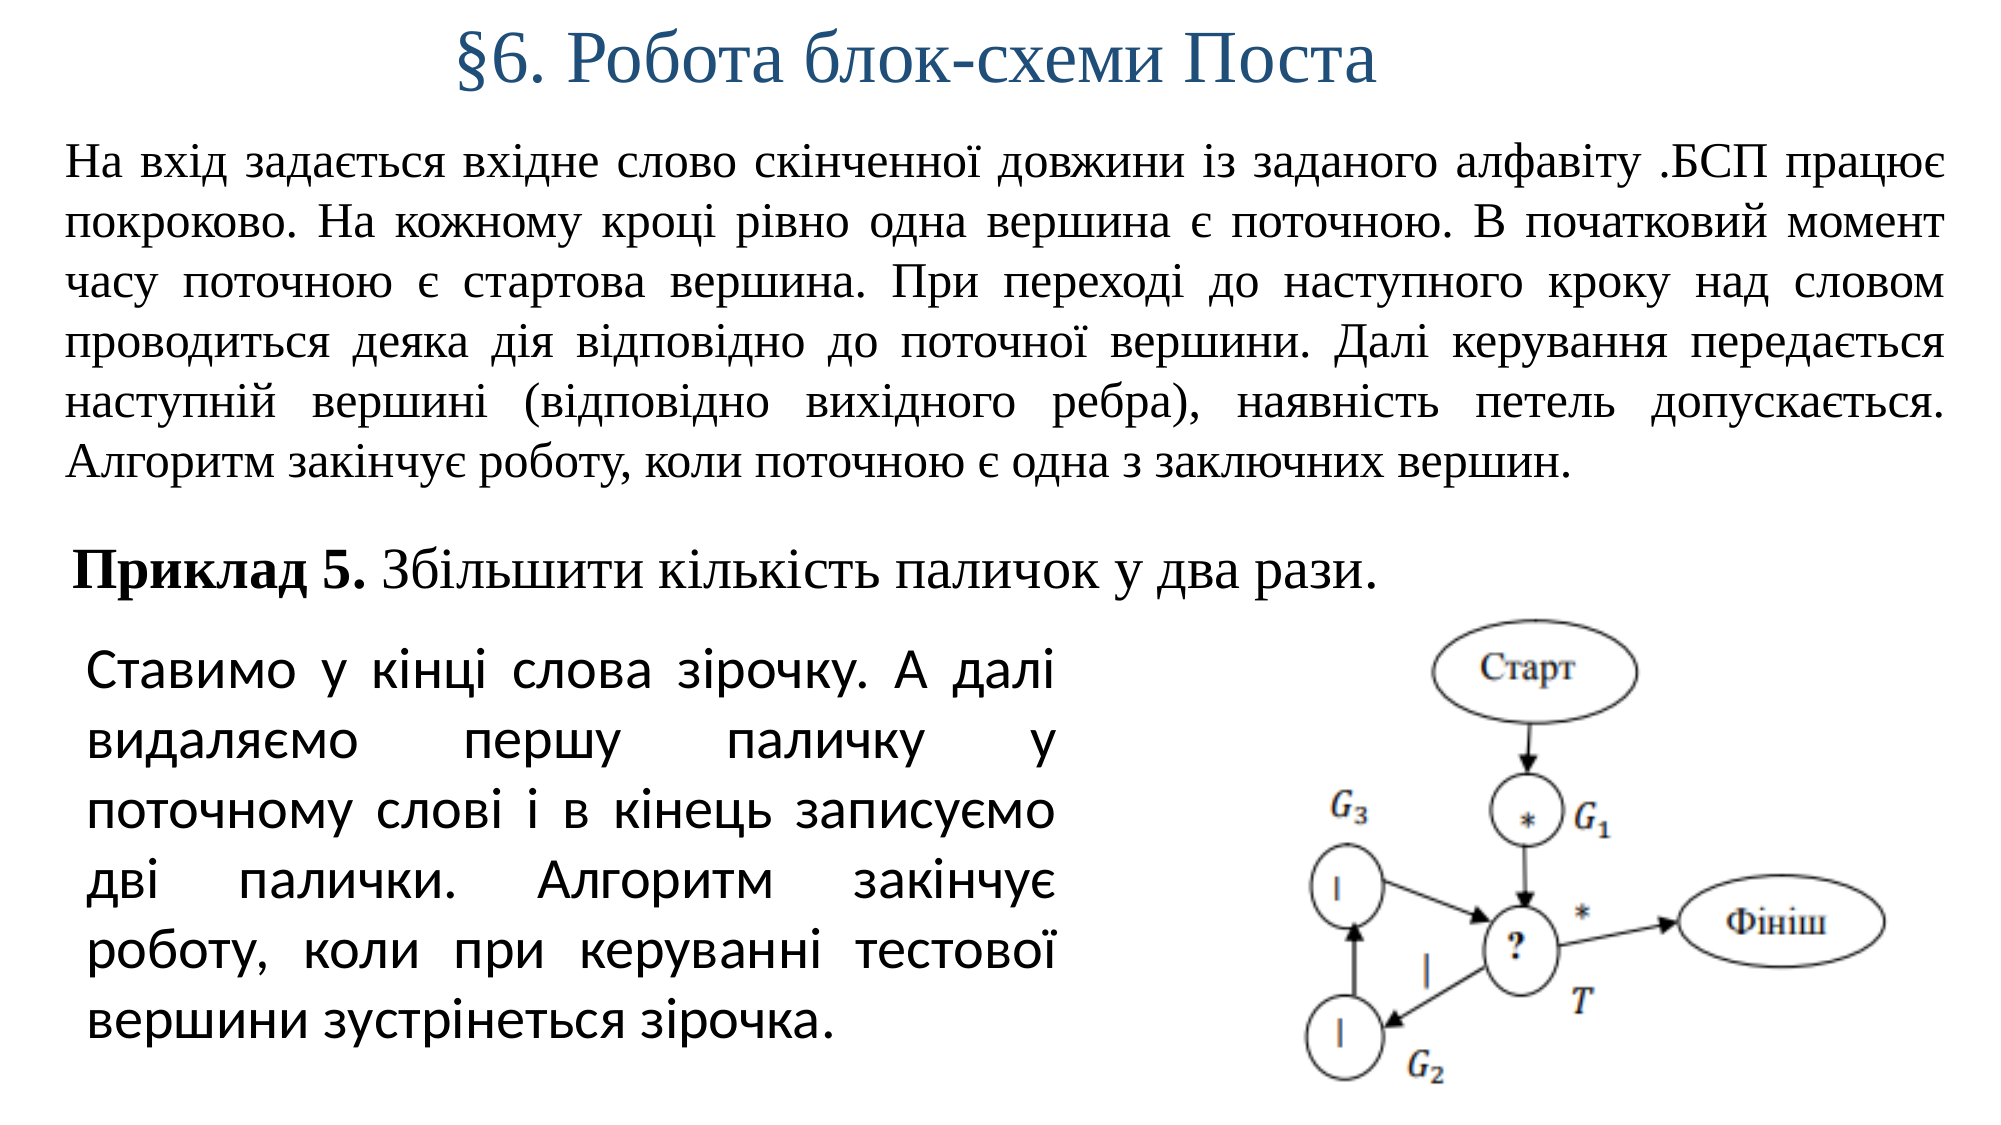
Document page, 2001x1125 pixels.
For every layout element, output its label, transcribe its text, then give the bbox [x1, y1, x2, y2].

text_box §6. Робота блок-схеми Поста [439, 0, 1394, 105]
text_box Приклад 5. Збільшити кількість паличок у два рази. [57, 523, 1395, 608]
picture [1266, 603, 1903, 1125]
text_box Ставимо у кінці слова зірочку. А далі видаляємо першу паличку у поточному слові і в кінець записуємо дві палички. Алгоритм закінчує роботу, коли при керуванні тестової вершини зустрінеться зірочка. [71, 623, 1072, 1058]
